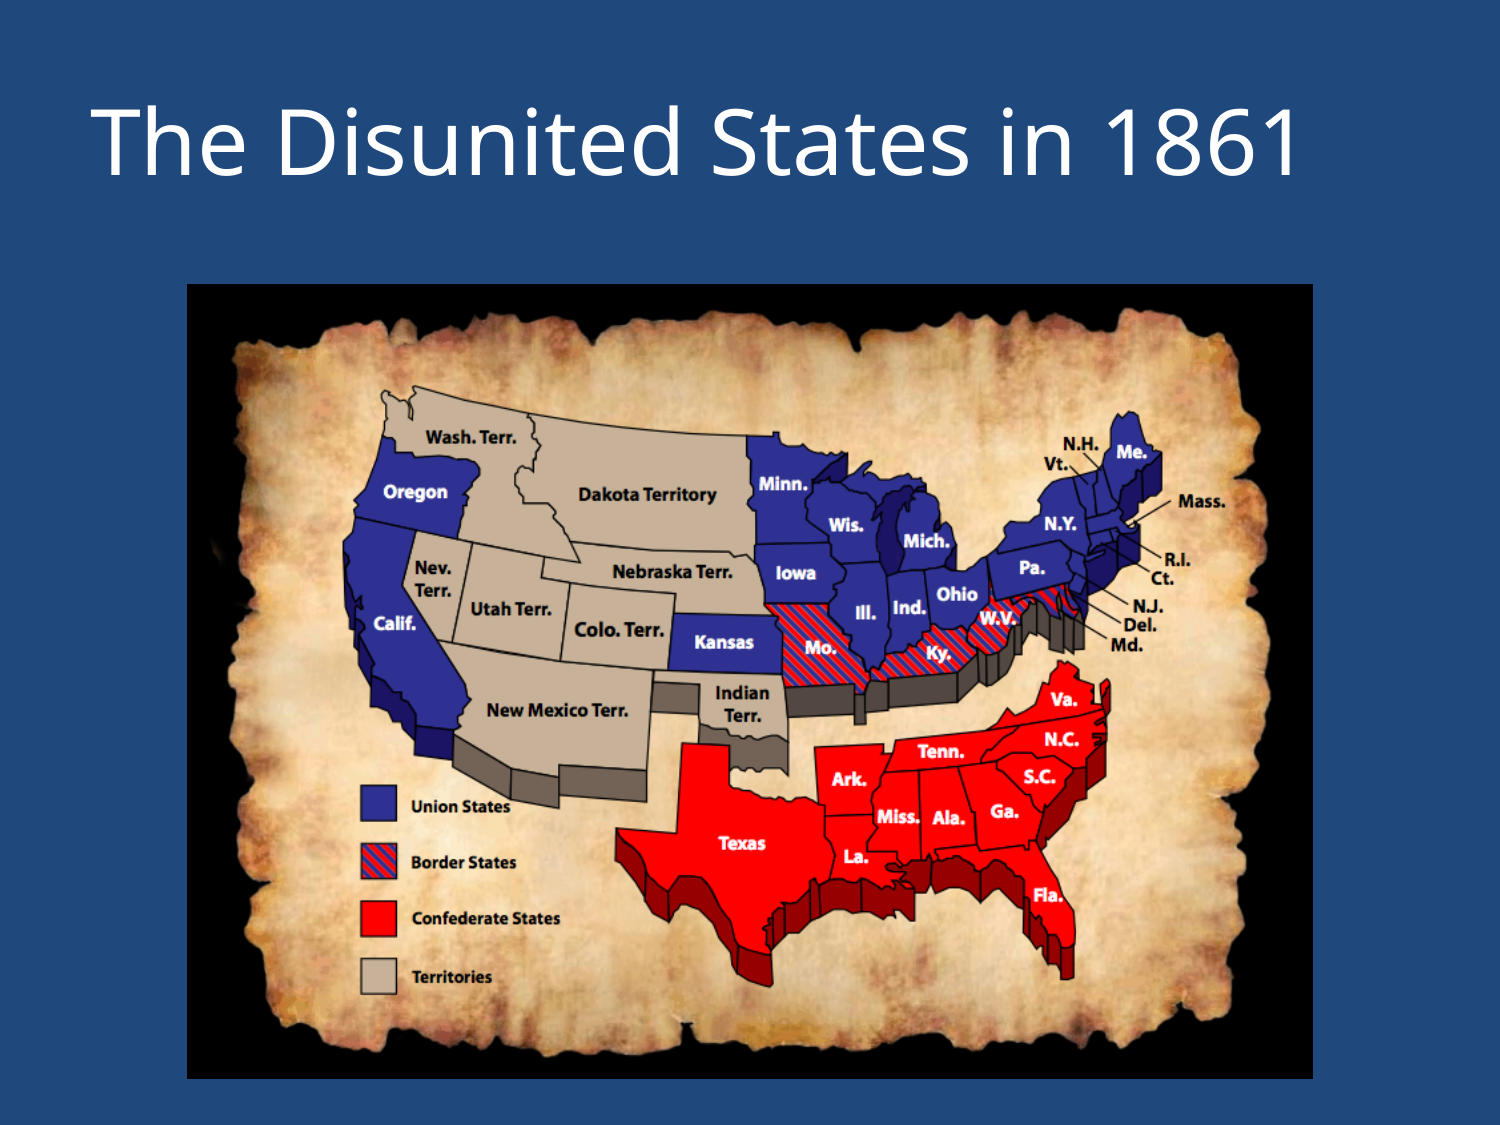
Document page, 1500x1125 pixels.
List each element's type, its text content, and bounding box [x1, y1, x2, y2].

title The Disunited States in 1861 [75, 45, 1425, 233]
picture [187, 284, 1313, 1079]
